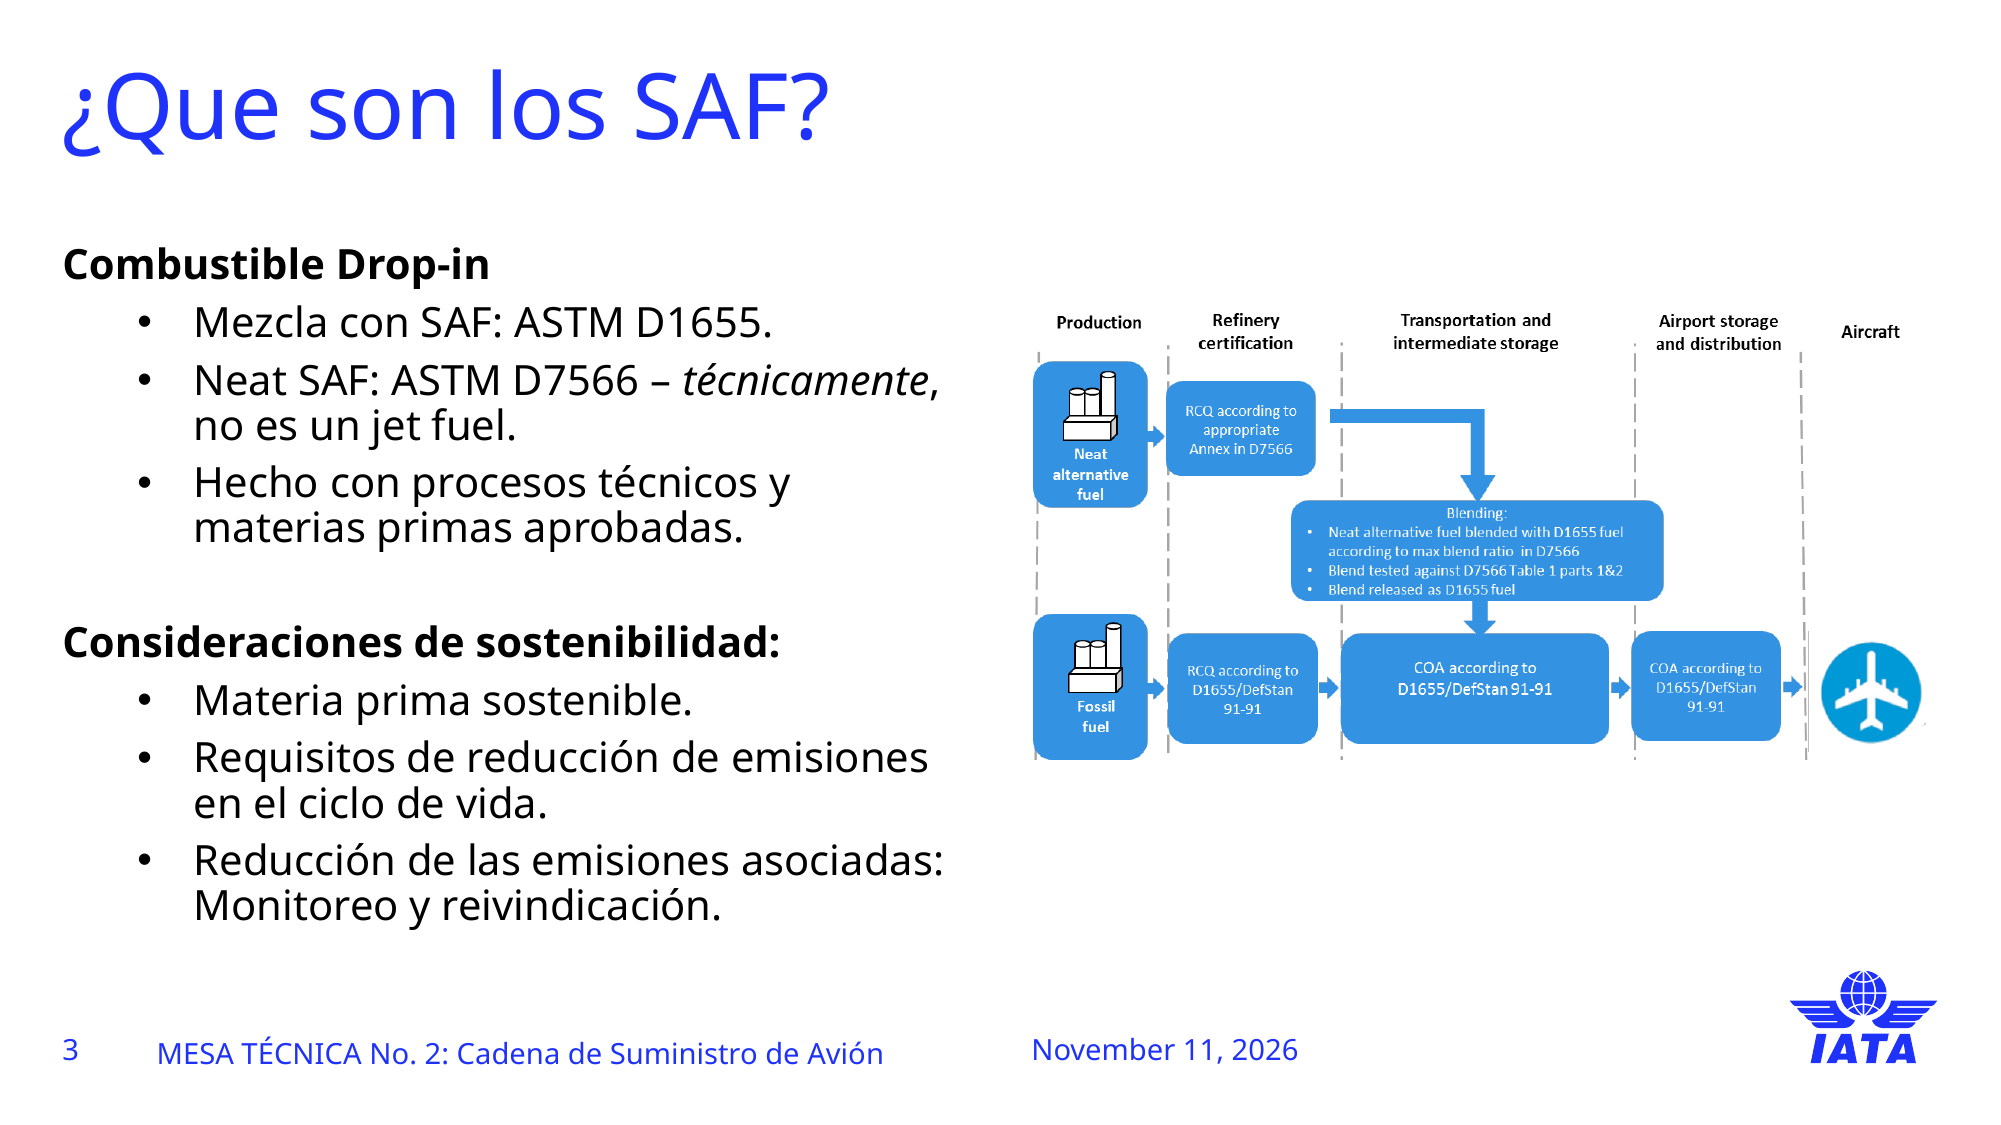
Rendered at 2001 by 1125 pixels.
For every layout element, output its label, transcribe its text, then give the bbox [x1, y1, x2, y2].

text_box Combustible Drop-in Mezcla con SAF: ASTM D1655. Neat SAF: ASTM D7566 – técnicamente, no es un jet fuel. Hecho con procesos técnicos y materias primas aprobadas. Consideraciones de sostenibilidad: Materia prima sostenible. Requisitos de reducción de emisiones en el ciclo de vida. Reducción de las emisiones asociadas: Monitoreo y reivindicación. [62, 243, 969, 944]
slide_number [1031, 1010, 1482, 1071]
slide_number 3 [62, 1010, 138, 1071]
title ¿Que son los SAF? [62, 59, 1938, 160]
footer MESA TÉCNICA No. 2: Cadena de Suministro de Avión [156, 1010, 969, 1071]
picture [1031, 304, 1938, 760]
